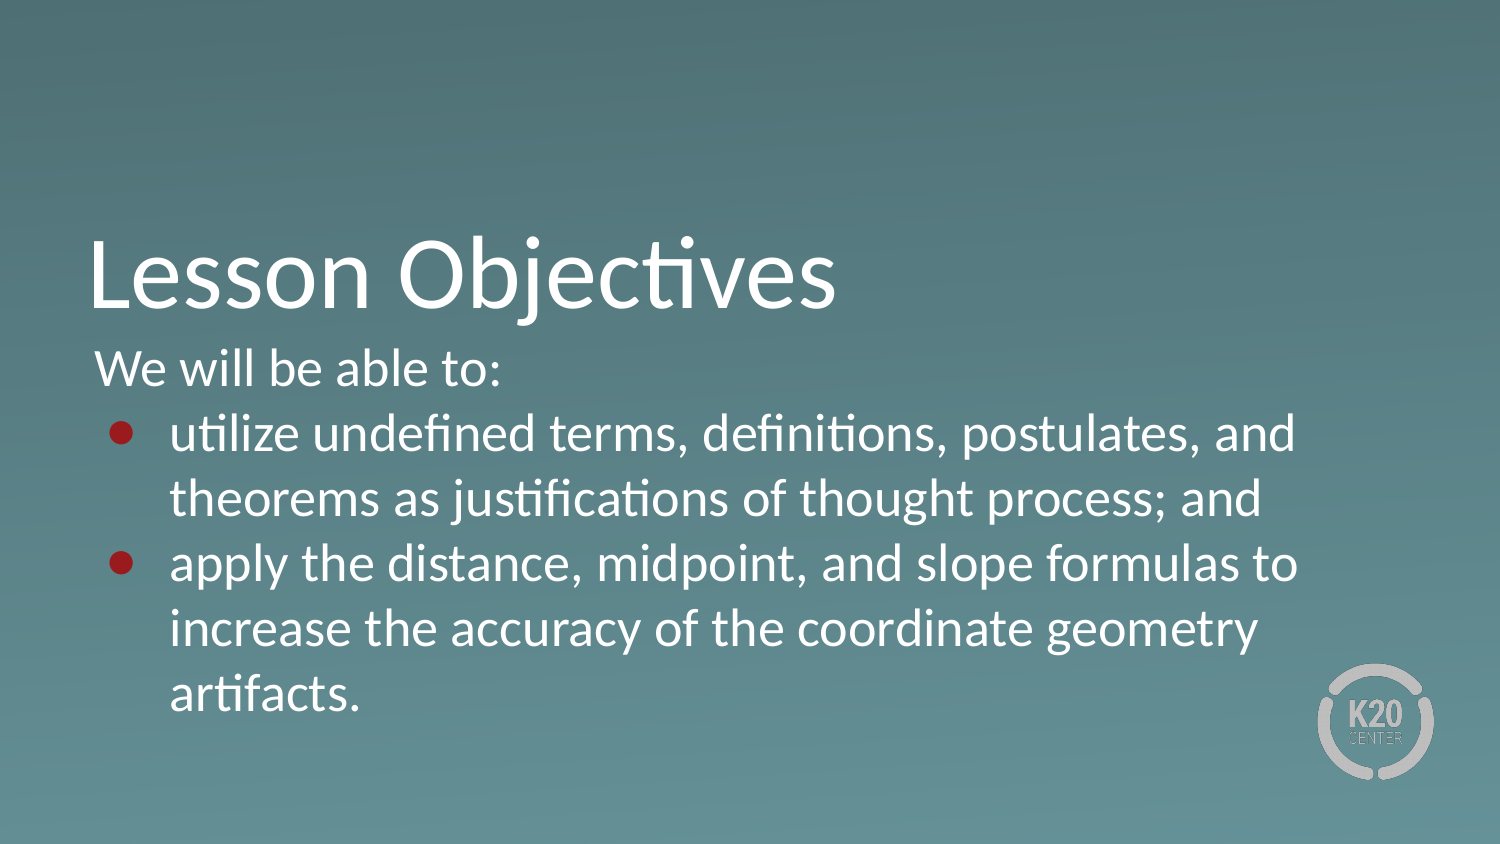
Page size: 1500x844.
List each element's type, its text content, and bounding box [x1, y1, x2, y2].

title Lesson Objectives [86, 161, 1362, 330]
picture [1300, 646, 1451, 797]
list We will be able to: utilize undefined terms, definitions, postulates, and theorems as justifications of thought process; and apply the distance, midpoint, and slope formulas to increase the accuracy of the coordinate geometry artifacts. [86, 332, 1362, 519]
